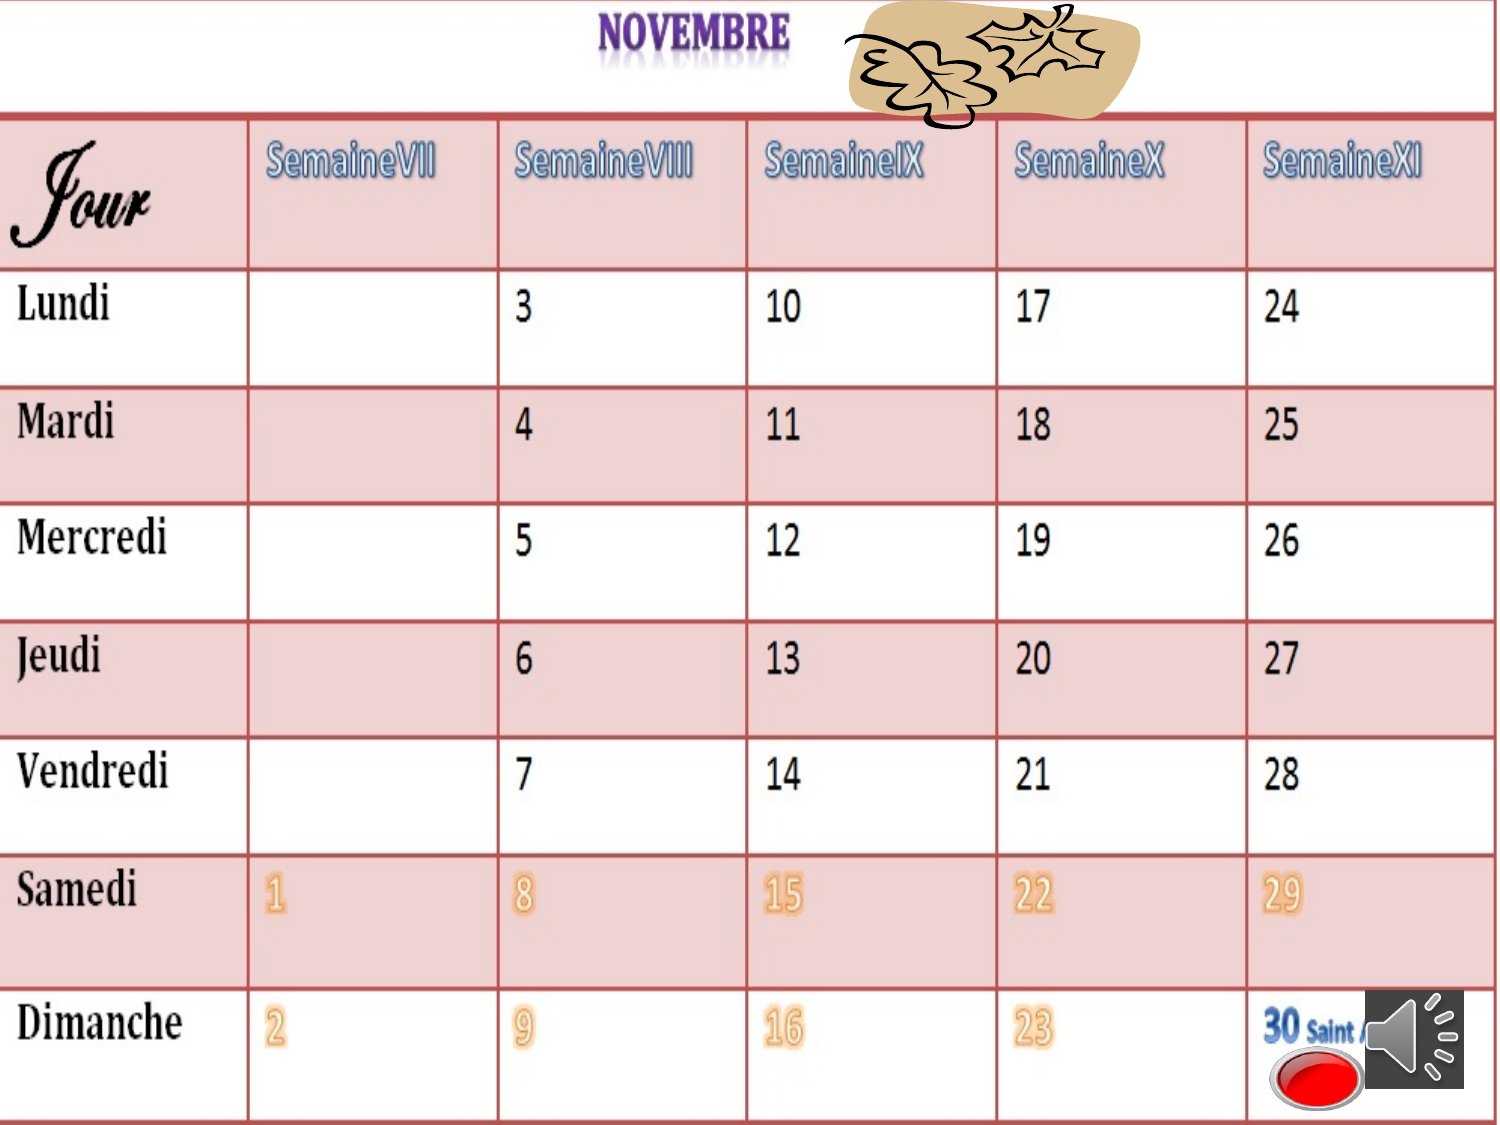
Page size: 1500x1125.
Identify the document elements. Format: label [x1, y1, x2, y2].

picture [844, 0, 1142, 130]
picture [1269, 989, 1465, 1112]
list [0, 0, 1500, 1125]
